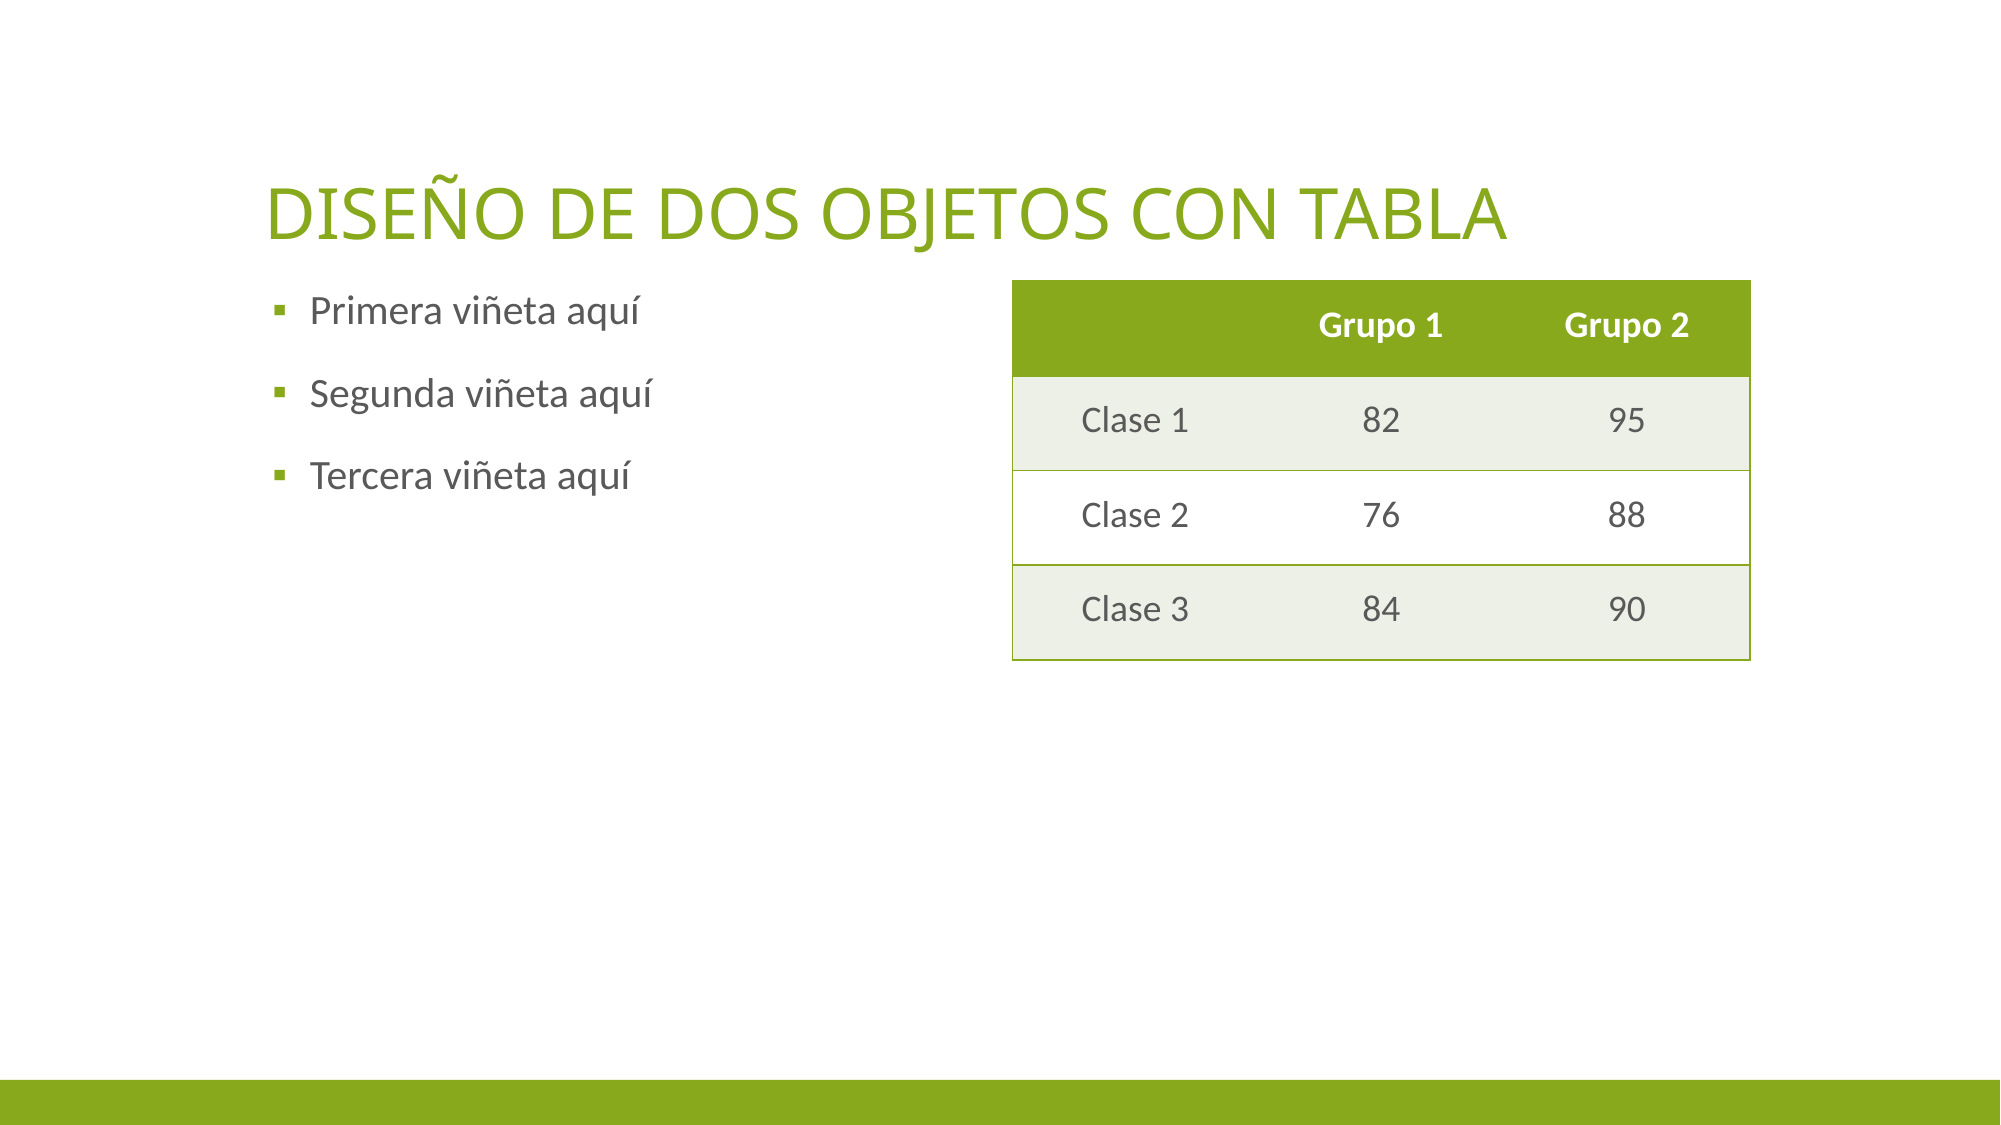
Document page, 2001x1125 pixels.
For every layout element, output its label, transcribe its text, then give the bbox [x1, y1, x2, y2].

table_cell 90 [1504, 566, 1749, 659]
table_header Grupo 2 [1504, 282, 1749, 375]
table_cell Clase 3 [1013, 566, 1258, 659]
table_cell 88 [1504, 471, 1749, 564]
table_cell 76 [1258, 471, 1504, 564]
table_cell 84 [1258, 566, 1504, 659]
list Primera viñeta aquí Segunda viñeta aquí Tercera viñeta aquí [249, 281, 988, 1014]
table_header Grupo 1 [1258, 282, 1504, 375]
table_cell 82 [1258, 377, 1504, 470]
table_cell Clase 2 [1013, 471, 1258, 564]
table_cell 95 [1504, 377, 1749, 470]
table_cell Clase 1 [1013, 377, 1258, 470]
table_header [1013, 282, 1258, 375]
title Diseño de dos objetos con tabla [249, 75, 1750, 263]
